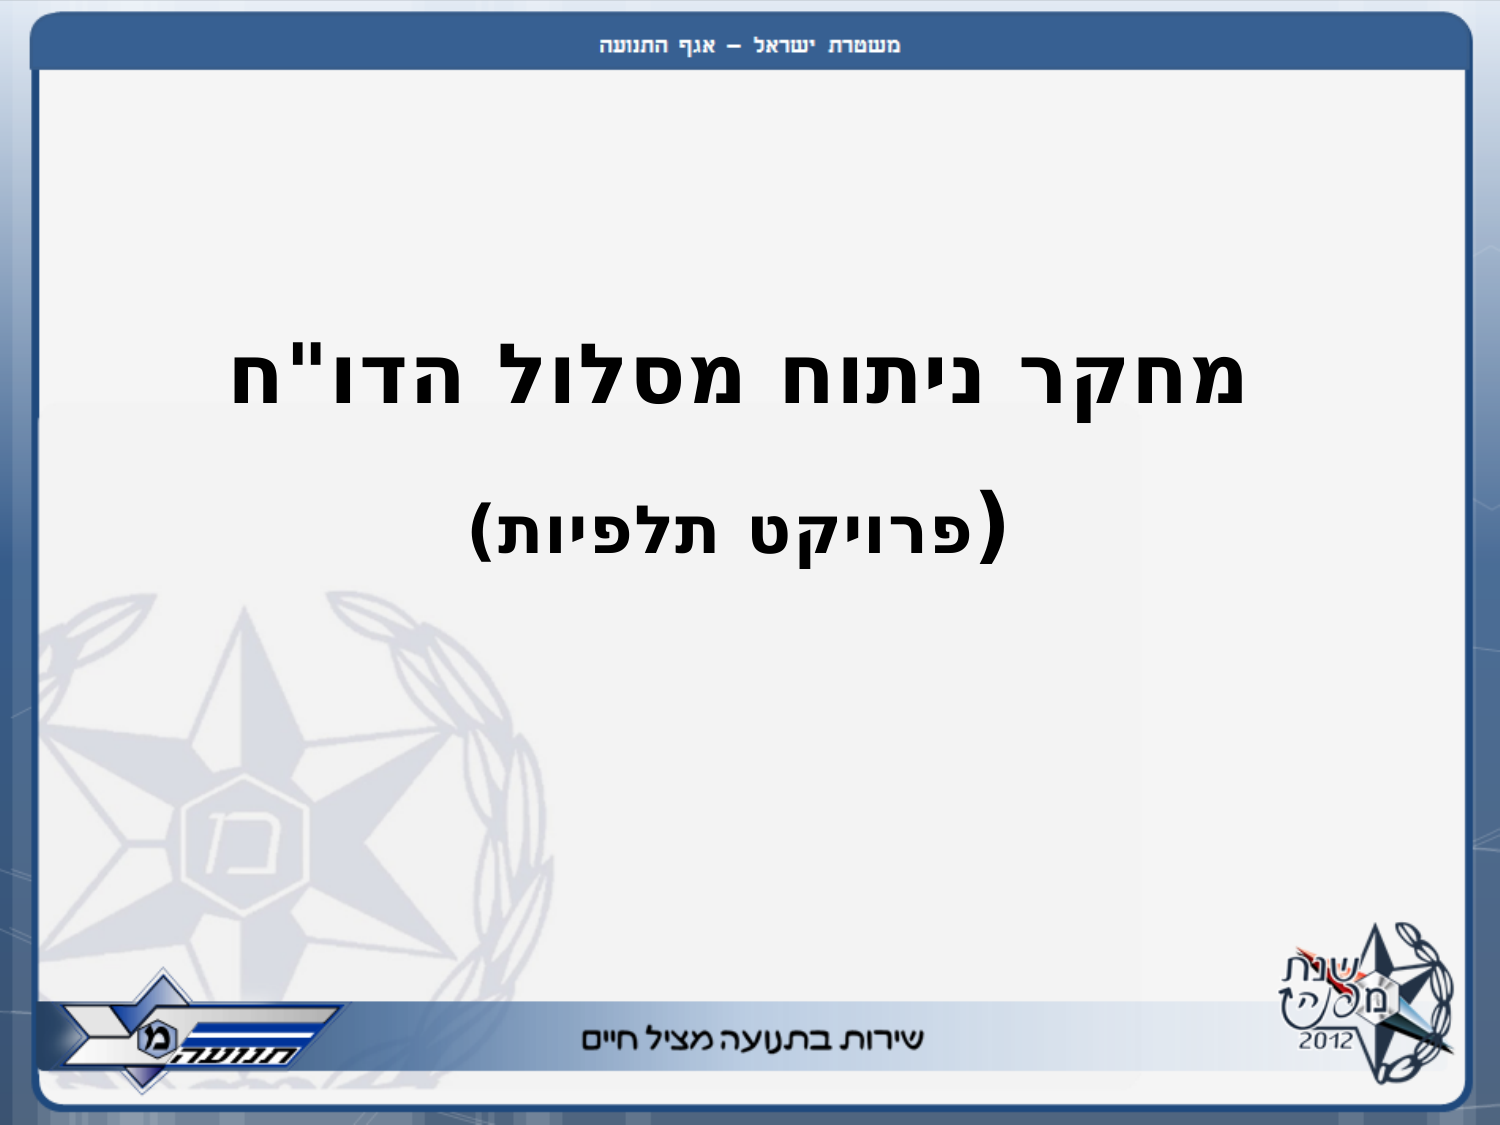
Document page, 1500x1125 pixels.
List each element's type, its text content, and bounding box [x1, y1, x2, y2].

picture [0, 0, 1500, 1125]
title מחקר ניתוח מסלול הדו"ח (פרויקט תלפיות) [64, 290, 1415, 551]
